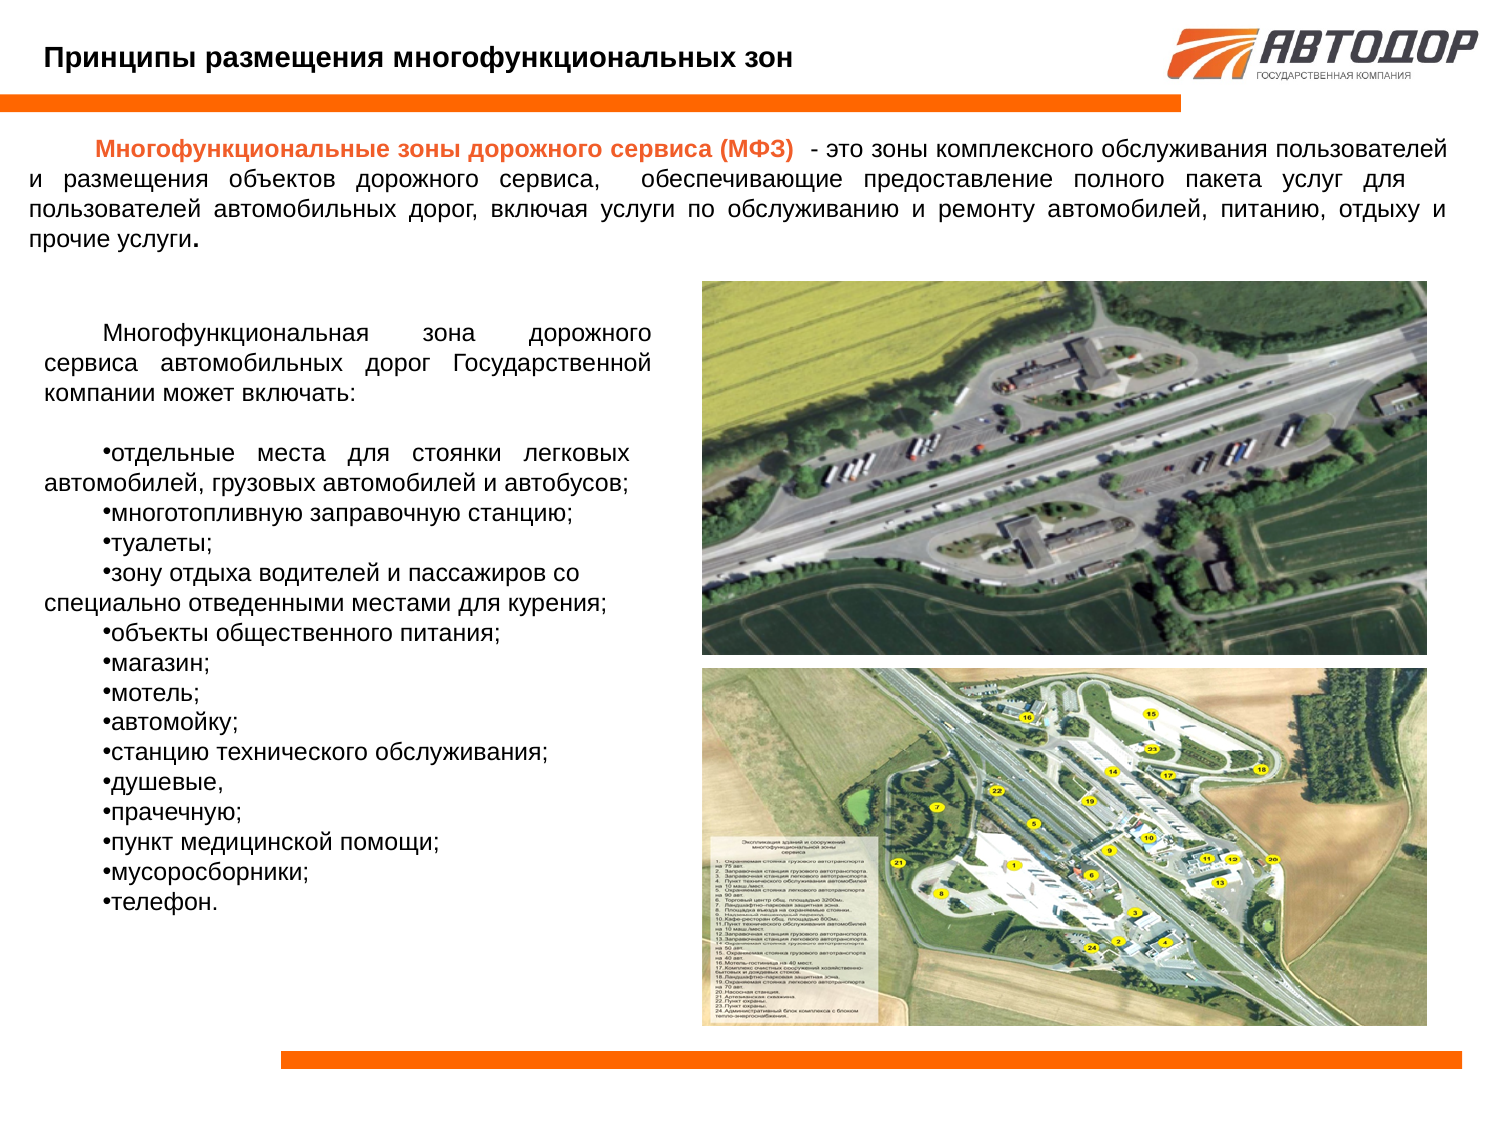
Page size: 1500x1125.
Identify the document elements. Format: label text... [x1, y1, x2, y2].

text_box Принципы размещения многофункциональных зон [27, 24, 1141, 87]
text_box Многофункциональная зона дорожного сервиса автомобильных дорог Государственной компании может включать: отдельные места для стоянки легковых автомобилей, грузовых автомобилей и автобусов; многотопливную заправочную станцию; туалеты; зону отдыха водителей и пассажиров со специально отведенными местами для курения; объекты общественного питания; магазин; мотель; автомойку; станцию технического обслуживания; душевые, прачечную; пункт медицинской помощи; мусоросборники; телефон. [29, 309, 668, 923]
text_box Многофункциональные зоны дорожного сервиса (МФЗ) ‑ это зоны комплексного обслуживания пользователей и размещения объектов дорожного сервиса, обеспечивающие предоставление полного пакета услуг для пользователей автомобильных дорог, включая услуги по обслуживанию и ремонту автомобилей, питанию, отдыху и прочие услуги. [14, 125, 1464, 260]
picture [702, 668, 1427, 1026]
picture [1163, 18, 1483, 86]
picture [702, 281, 1427, 655]
